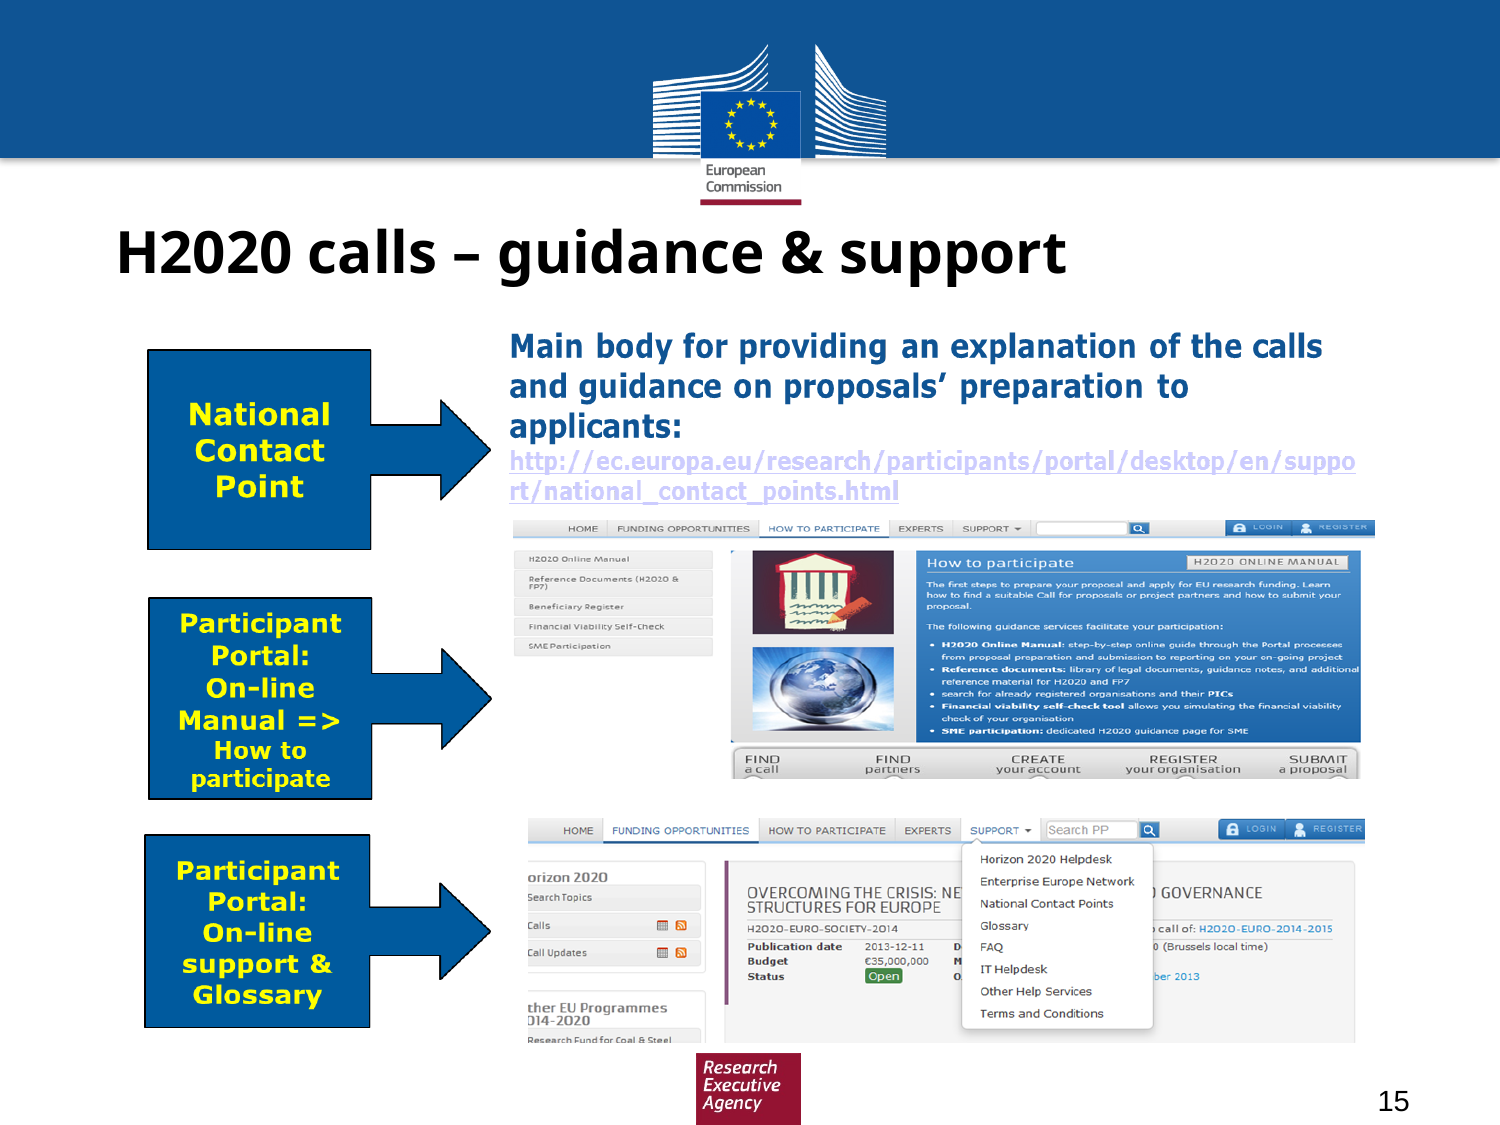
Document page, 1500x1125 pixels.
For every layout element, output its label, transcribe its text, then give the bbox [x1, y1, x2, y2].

picture [148, 597, 492, 806]
text_box H2020 calls – guidance & support [100, 208, 1451, 294]
picture [696, 1053, 801, 1125]
slide_number 15 [1074, 1074, 1425, 1125]
picture [527, 818, 1365, 1043]
picture [650, 42, 887, 206]
picture [147, 314, 1375, 780]
picture [144, 833, 491, 1028]
